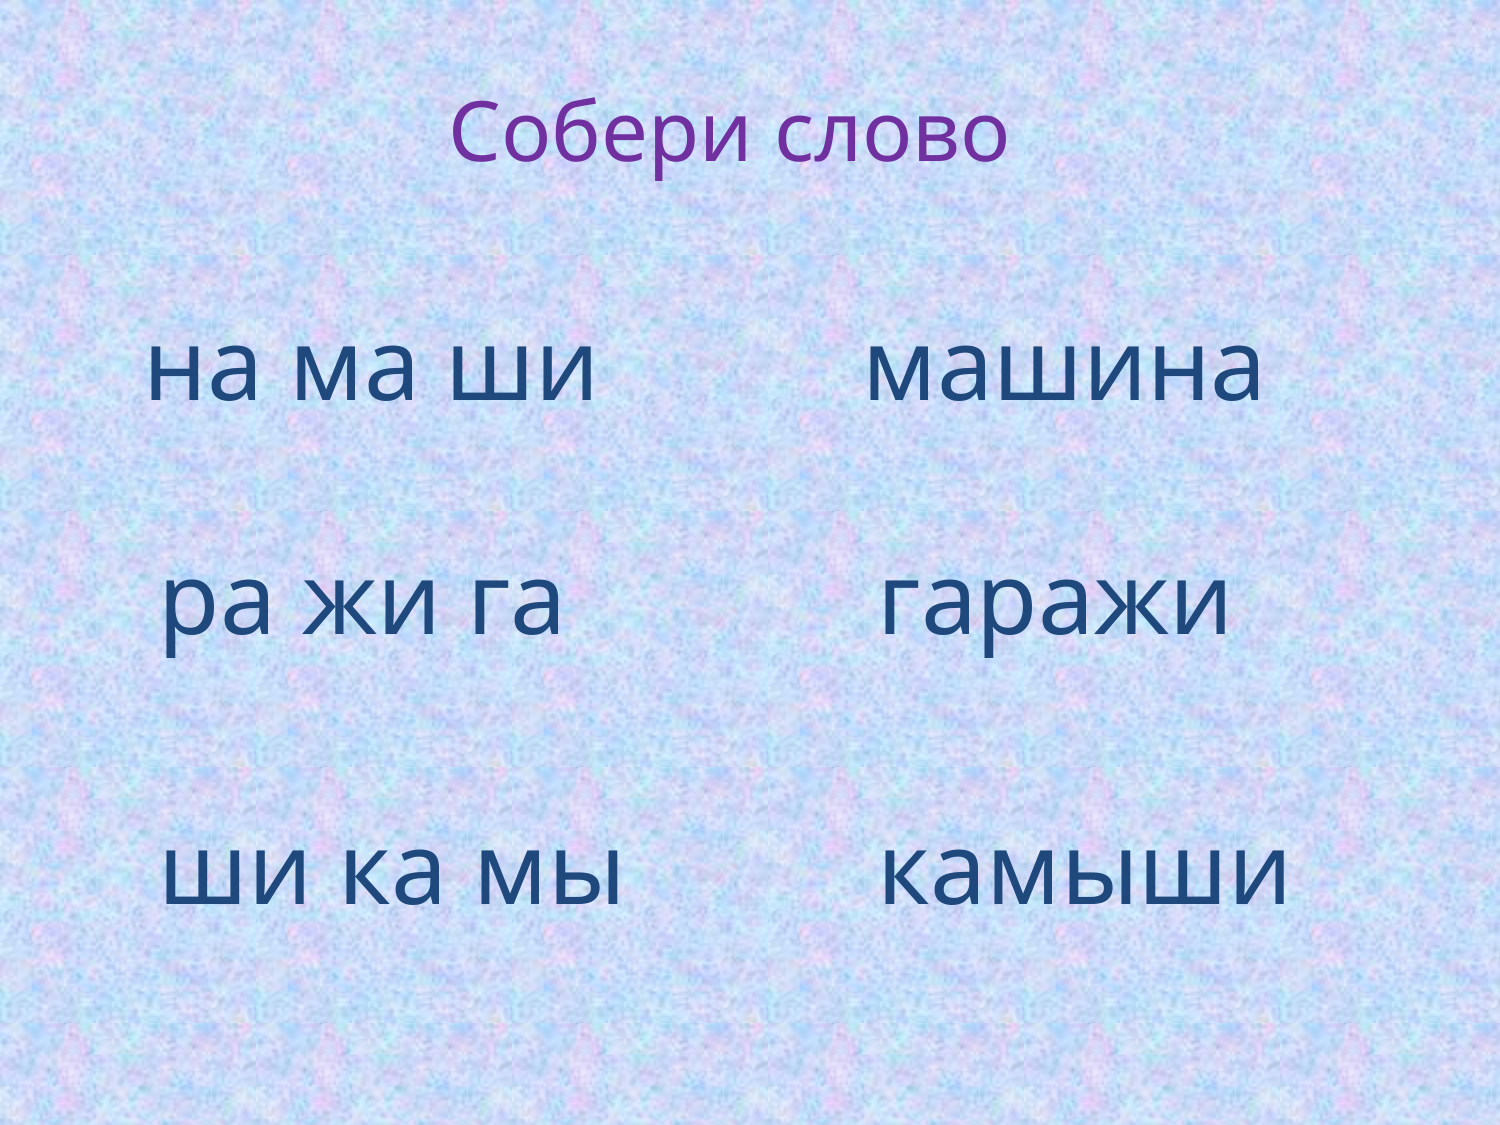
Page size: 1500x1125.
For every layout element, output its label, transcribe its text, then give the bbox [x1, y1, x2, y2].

text_box Собери слово [434, 70, 1027, 186]
text_box ши ка мы [144, 796, 642, 932]
text_box гаражи [863, 527, 1249, 663]
picture [0, 0, 1500, 1125]
text_box ра жи га [144, 527, 582, 663]
text_box камыши [862, 796, 1308, 932]
text_box машина [848, 292, 1283, 428]
text_box на ма ши [129, 292, 616, 428]
